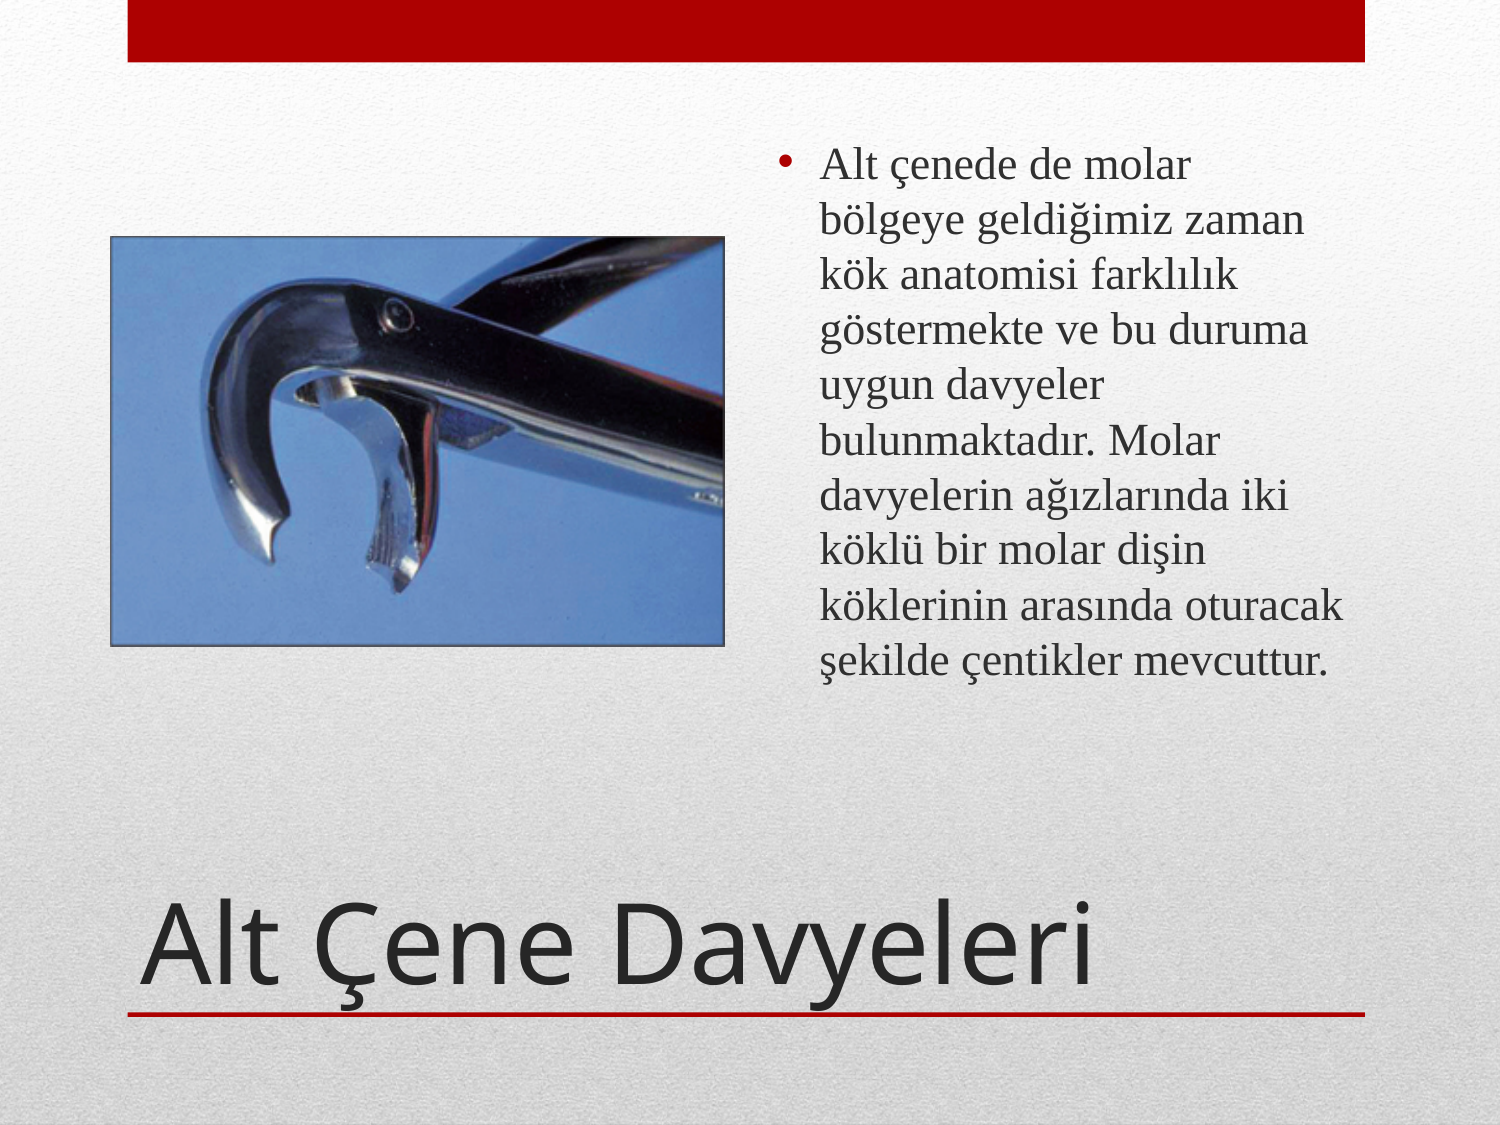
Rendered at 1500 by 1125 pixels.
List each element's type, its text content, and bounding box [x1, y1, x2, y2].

picture [109, 235, 726, 648]
title Alt Çene Davyeleri [125, 752, 1238, 1015]
list Alt çenede de molar bölgeye geldiğimiz zaman kök anatomisi farklılık göstermekte ve bu duruma uygun davyeler bulunmaktadır. Molar davyelerin ağızlarında iki köklü bir molar dişin köklerinin arasında oturacak şekilde çentikler mevcuttur. [762, 99, 1363, 718]
